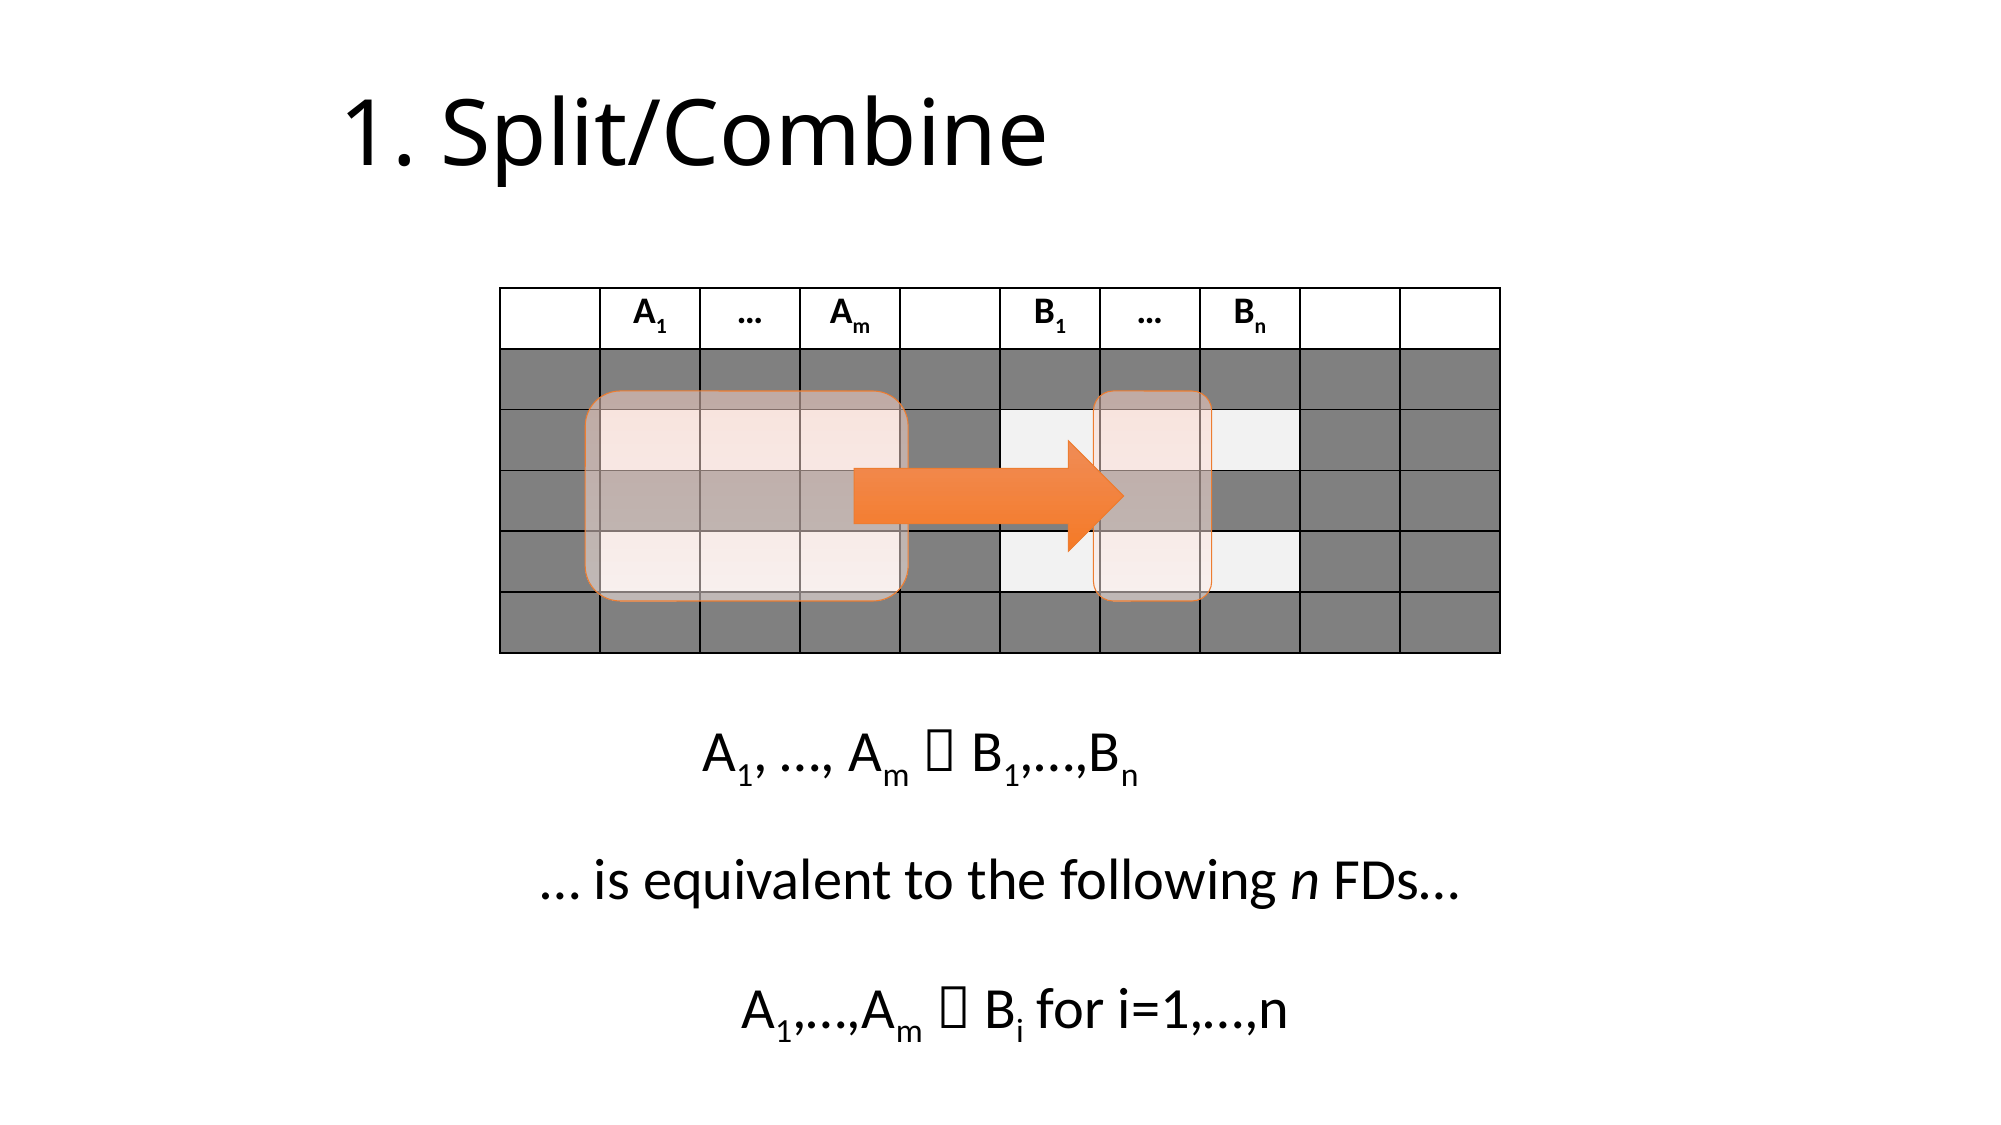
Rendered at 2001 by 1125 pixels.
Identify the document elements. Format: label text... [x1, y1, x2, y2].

table_cell [501, 471, 584, 530]
table_cell [1211, 532, 1299, 591]
table_cell [901, 532, 999, 591]
table_header [1401, 289, 1499, 348]
table_cell [501, 532, 594, 591]
table_cell [1401, 350, 1499, 409]
table_cell [1401, 593, 1499, 652]
table_cell [909, 525, 999, 530]
table_cell [601, 350, 699, 395]
table_cell [501, 350, 599, 409]
table_cell [1101, 350, 1199, 393]
table_cell [1001, 532, 1095, 591]
table_header [501, 289, 599, 348]
table_cell [801, 593, 899, 652]
table_cell [701, 602, 799, 652]
text_box [853, 439, 1125, 553]
table_cell [601, 597, 699, 652]
table_header Bn [1201, 289, 1299, 348]
table_cell [906, 410, 999, 467]
table_header … [701, 289, 799, 348]
text_box [584, 390, 909, 602]
table_cell [1301, 471, 1399, 530]
table_cell [1301, 593, 1399, 652]
table_cell [1001, 350, 1099, 409]
table_cell [1213, 410, 1299, 470]
table_cell [1213, 471, 1299, 530]
table_cell [1001, 593, 1099, 652]
table_header B1 [1001, 289, 1099, 348]
table_header [901, 289, 999, 348]
table_cell [1401, 471, 1499, 530]
table_cell [1301, 410, 1399, 470]
text_box A1, …, Am  B1,…,Bn [687, 706, 1313, 801]
table_cell [1301, 350, 1399, 409]
table_cell [1001, 525, 1067, 530]
table_header A1 [601, 289, 699, 348]
table_cell [1301, 532, 1399, 591]
table_cell [1101, 599, 1199, 652]
table_cell [1201, 593, 1299, 652]
table_header … [1101, 289, 1199, 348]
text_box [1092, 390, 1213, 602]
table_cell [1401, 410, 1499, 470]
table_cell [801, 350, 899, 400]
table_cell [501, 410, 588, 470]
table_cell [701, 350, 799, 390]
table_cell [1001, 410, 1092, 467]
table_cell [501, 593, 599, 652]
table_cell [901, 593, 999, 652]
table_cell [1201, 350, 1299, 409]
table_cell [1401, 532, 1499, 591]
title 1. Split/Combine [324, 41, 1675, 230]
table_header [1301, 289, 1399, 348]
text_box … is equivalent to the following n FDs… [500, 833, 1500, 919]
table_header Am [801, 289, 899, 348]
table_cell [901, 350, 999, 409]
text_box A1,…,Am  Bi for i=1,…,n [515, 962, 1516, 1057]
